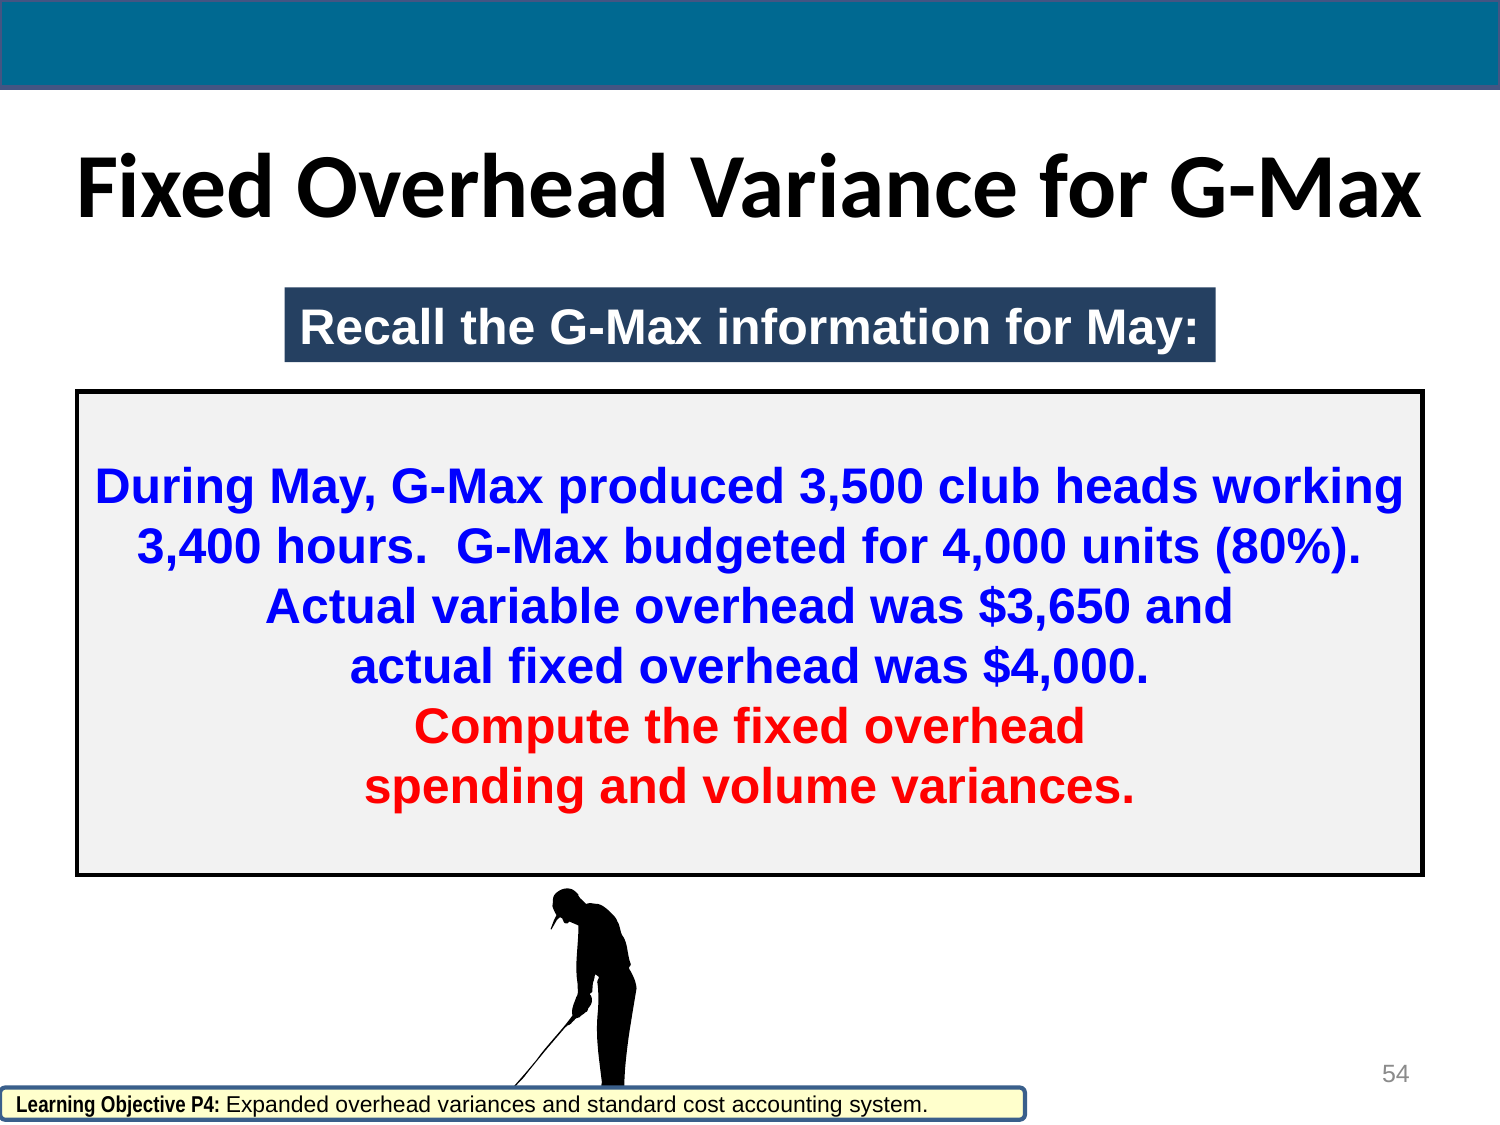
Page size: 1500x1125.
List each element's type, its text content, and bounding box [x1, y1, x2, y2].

text_box Learning Objective P4: Expanded overhead variances and standard cost accounting system. [0, 1087, 480, 1120]
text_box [485, 887, 638, 1121]
title Fixed Overhead Variance for G-Max [50, 87, 1450, 275]
text_box Recall the G-Max information for May: [284, 287, 1216, 363]
slide_number 54 [1074, 1042, 1425, 1103]
text_box Learning Objective P4: Expanded overhead variances and standard cost accounting system. [643, 1087, 1026, 1120]
text_box During May, G-Max produced 3,500 club heads working 3,400 hours. G-Max budgeted for 4,000 units (80%). Actual variable overhead was $3,650 and actual fixed overhead was $4,000. Compute the fixed overhead spending and volume variances. [77, 391, 1423, 875]
